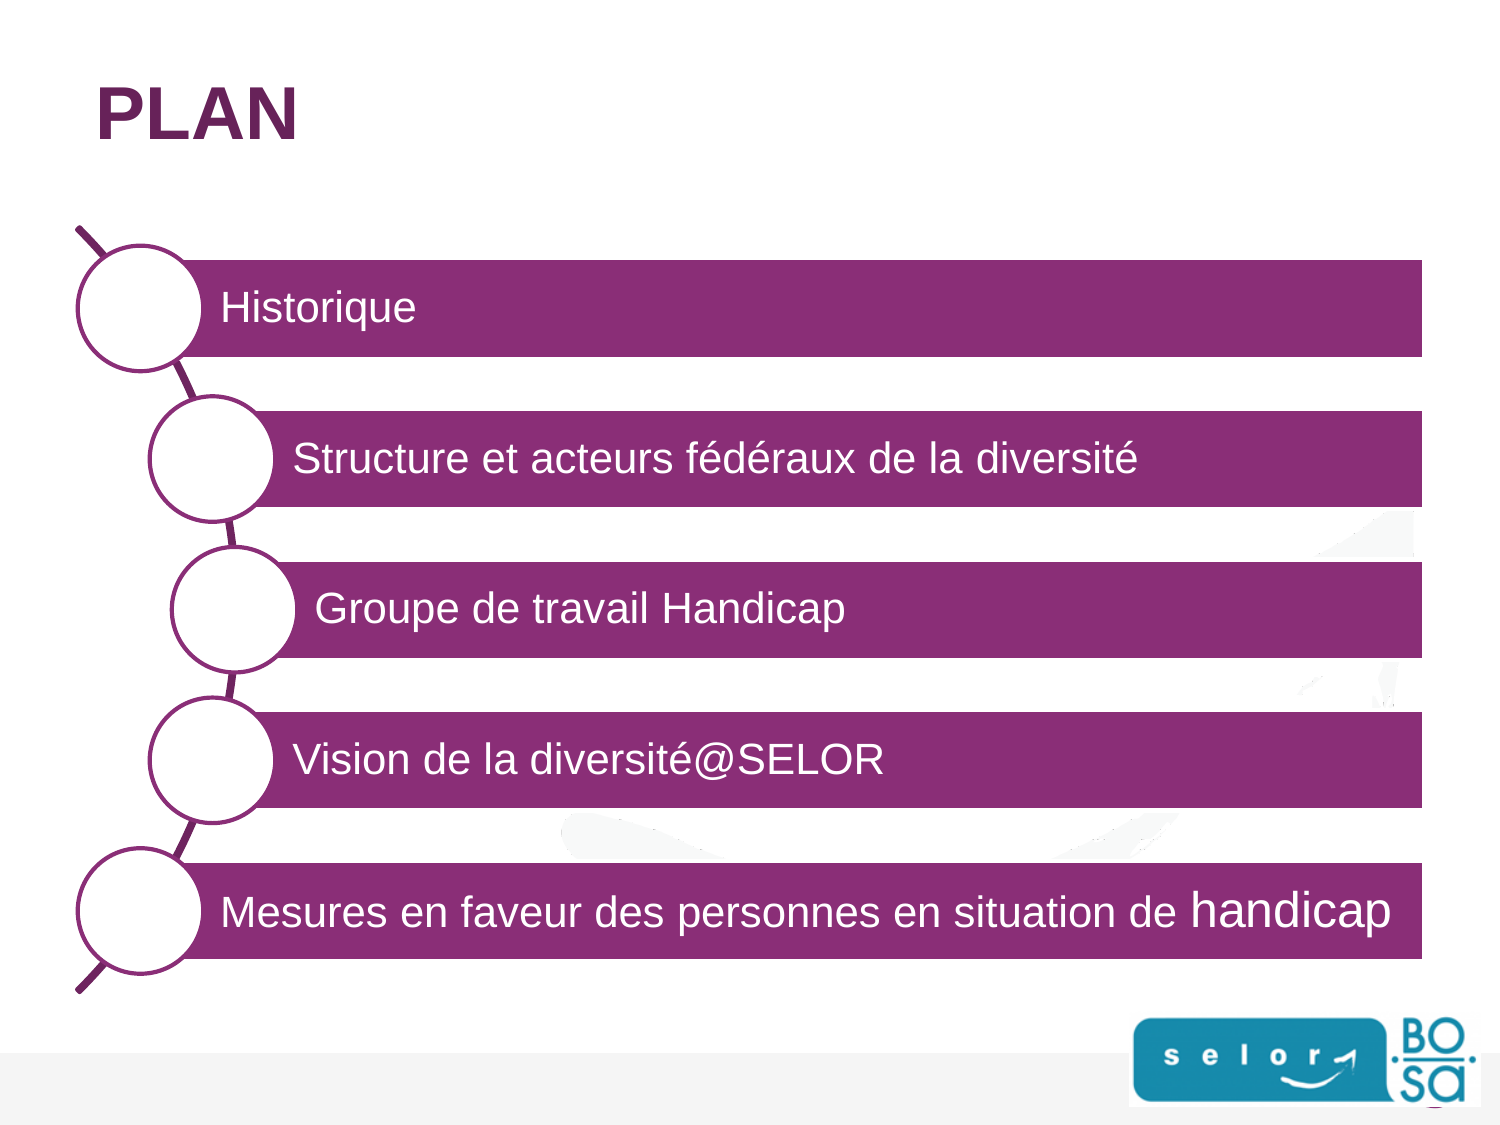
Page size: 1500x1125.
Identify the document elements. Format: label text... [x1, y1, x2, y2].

text_box PLAN [80, 57, 796, 162]
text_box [64, 207, 1436, 1012]
picture [501, 1011, 1482, 1125]
